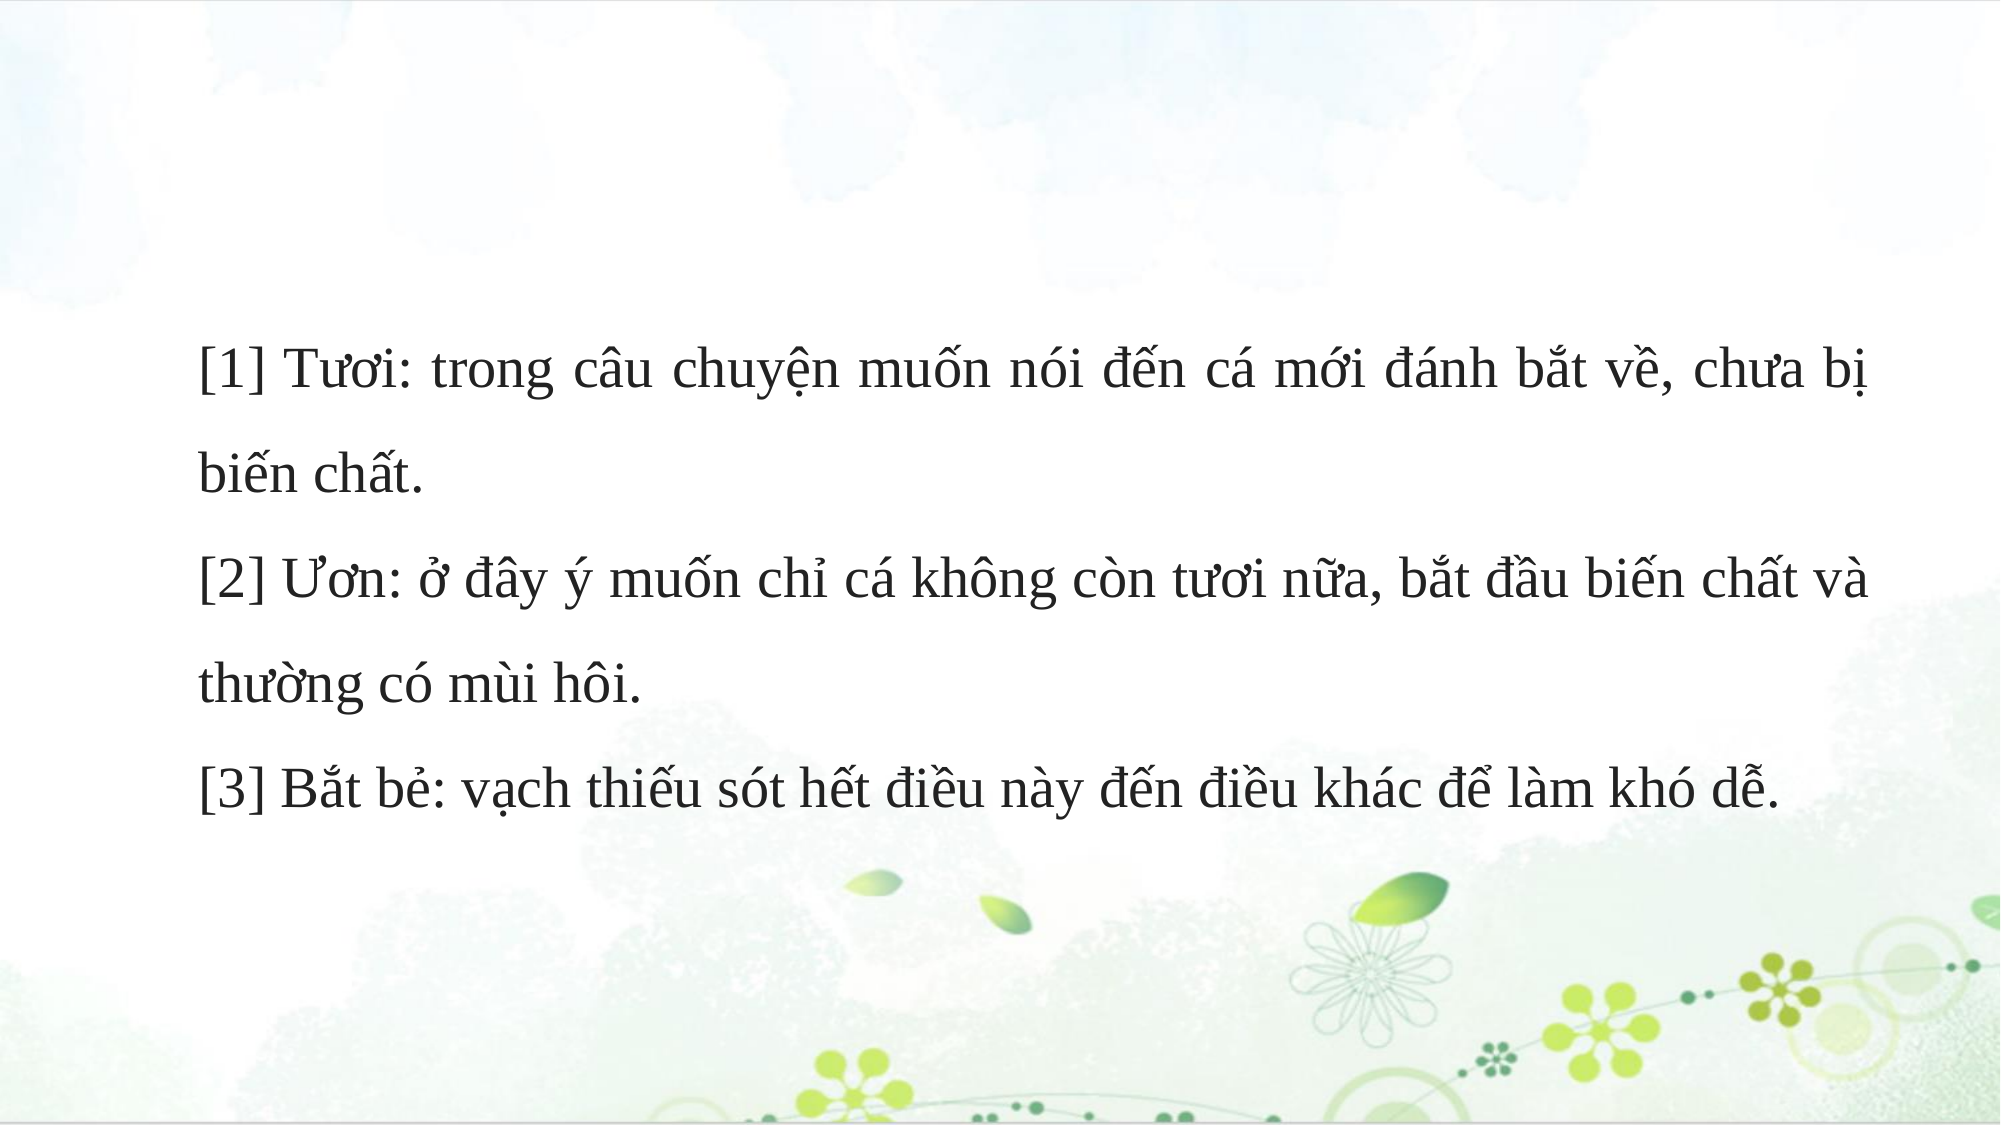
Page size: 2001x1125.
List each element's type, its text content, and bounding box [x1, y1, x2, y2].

picture [0, 0, 2001, 1125]
text_box [1] Tươi: trong câu chuyện muốn nói đến cá mới đánh bắt về, chưa bị biến chất. [2] Ươn: ở đây ý muốn chỉ cá không còn tươi nữa, bắt đầu biến chất và thường có mùi hôi. [3] Bắt bẻ: vạch thiếu sót hết điều này đến điều khác để làm khó dễ. [183, 286, 1885, 827]
